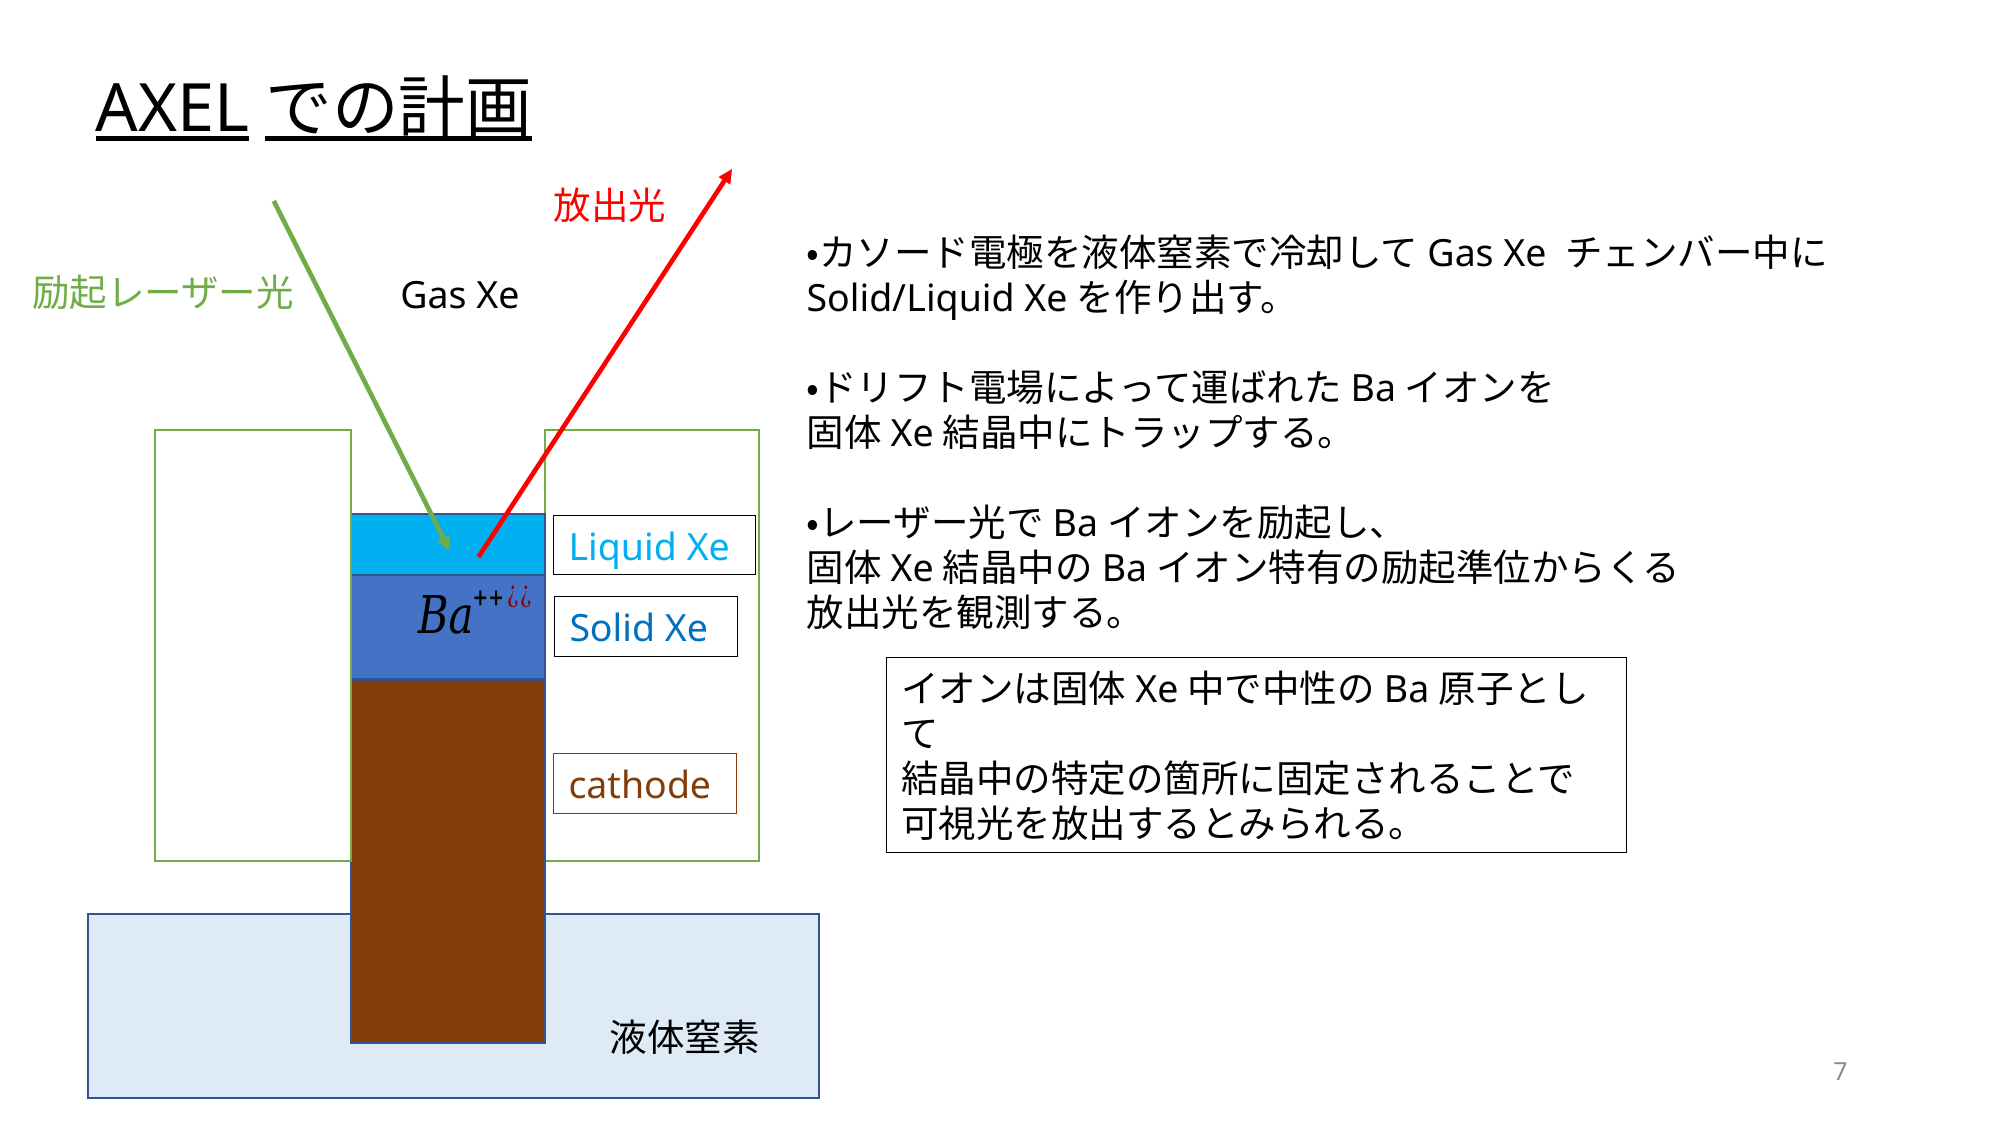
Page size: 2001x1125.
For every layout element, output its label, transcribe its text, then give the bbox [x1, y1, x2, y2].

text_box Gas Xe [450, 263, 478, 324]
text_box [478, 169, 732, 557]
text_box [350, 680, 546, 1044]
text_box AXELでの計画 [80, 57, 1074, 152]
text_box イオンは固体Xe中で中性のBa原子として 結晶中の特定の箇所に固定されることで 可視光を放出するとみられる。 [886, 657, 1627, 853]
slide_number 7 [1412, 1042, 1863, 1103]
text_box ・カソード電極を液体窒素で冷却してGas Xe チェンバー中に Solid/Liquid Xeを作り出す。 ・ドリフト電場によって運ばれたBaイオンを 固体Xe結晶中にトラップする。 ・レーザー光でBaイオンを励起し、 固体Xe結晶中のBaイオン特有の励起準位からくる 放出光を観測する。 [791, 221, 1958, 642]
text_box 液体窒素 [594, 1007, 792, 1067]
text_box [87, 913, 820, 1099]
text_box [273, 200, 450, 551]
text_box [352, 513, 546, 576]
text_box [352, 576, 546, 680]
text_box Solid Xe [554, 596, 738, 657]
text_box cathode [553, 753, 737, 814]
text_box 励起レーザー光 [17, 261, 273, 322]
text_box [546, 429, 760, 862]
text_box [154, 429, 352, 862]
text_box Liquid Xe [553, 515, 756, 575]
